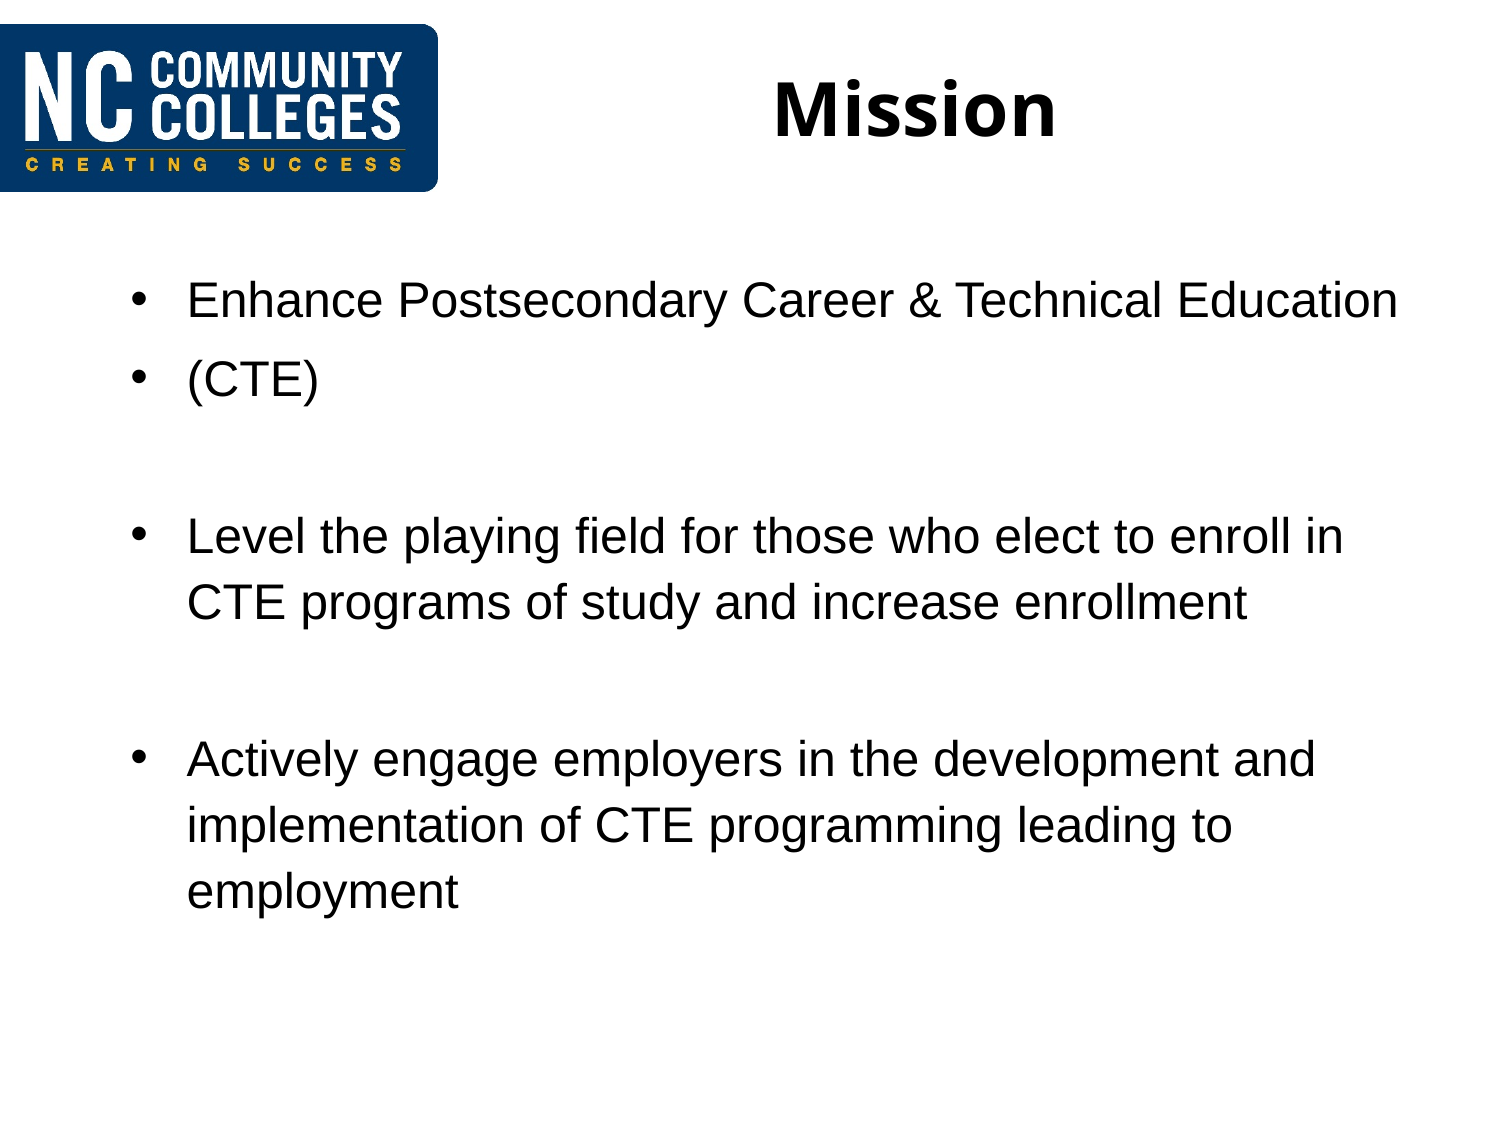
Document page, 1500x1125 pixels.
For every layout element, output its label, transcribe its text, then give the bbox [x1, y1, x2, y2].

list Enhance Postsecondary Career & Technical Education (CTE) Level the playing field for those who elect to enroll in CTE programs of study and increase enrollment Actively engage employers in the development and implementation of CTE programming leading to employment [87, 254, 1427, 975]
picture [0, 24, 438, 192]
title Mission [525, 50, 1325, 163]
